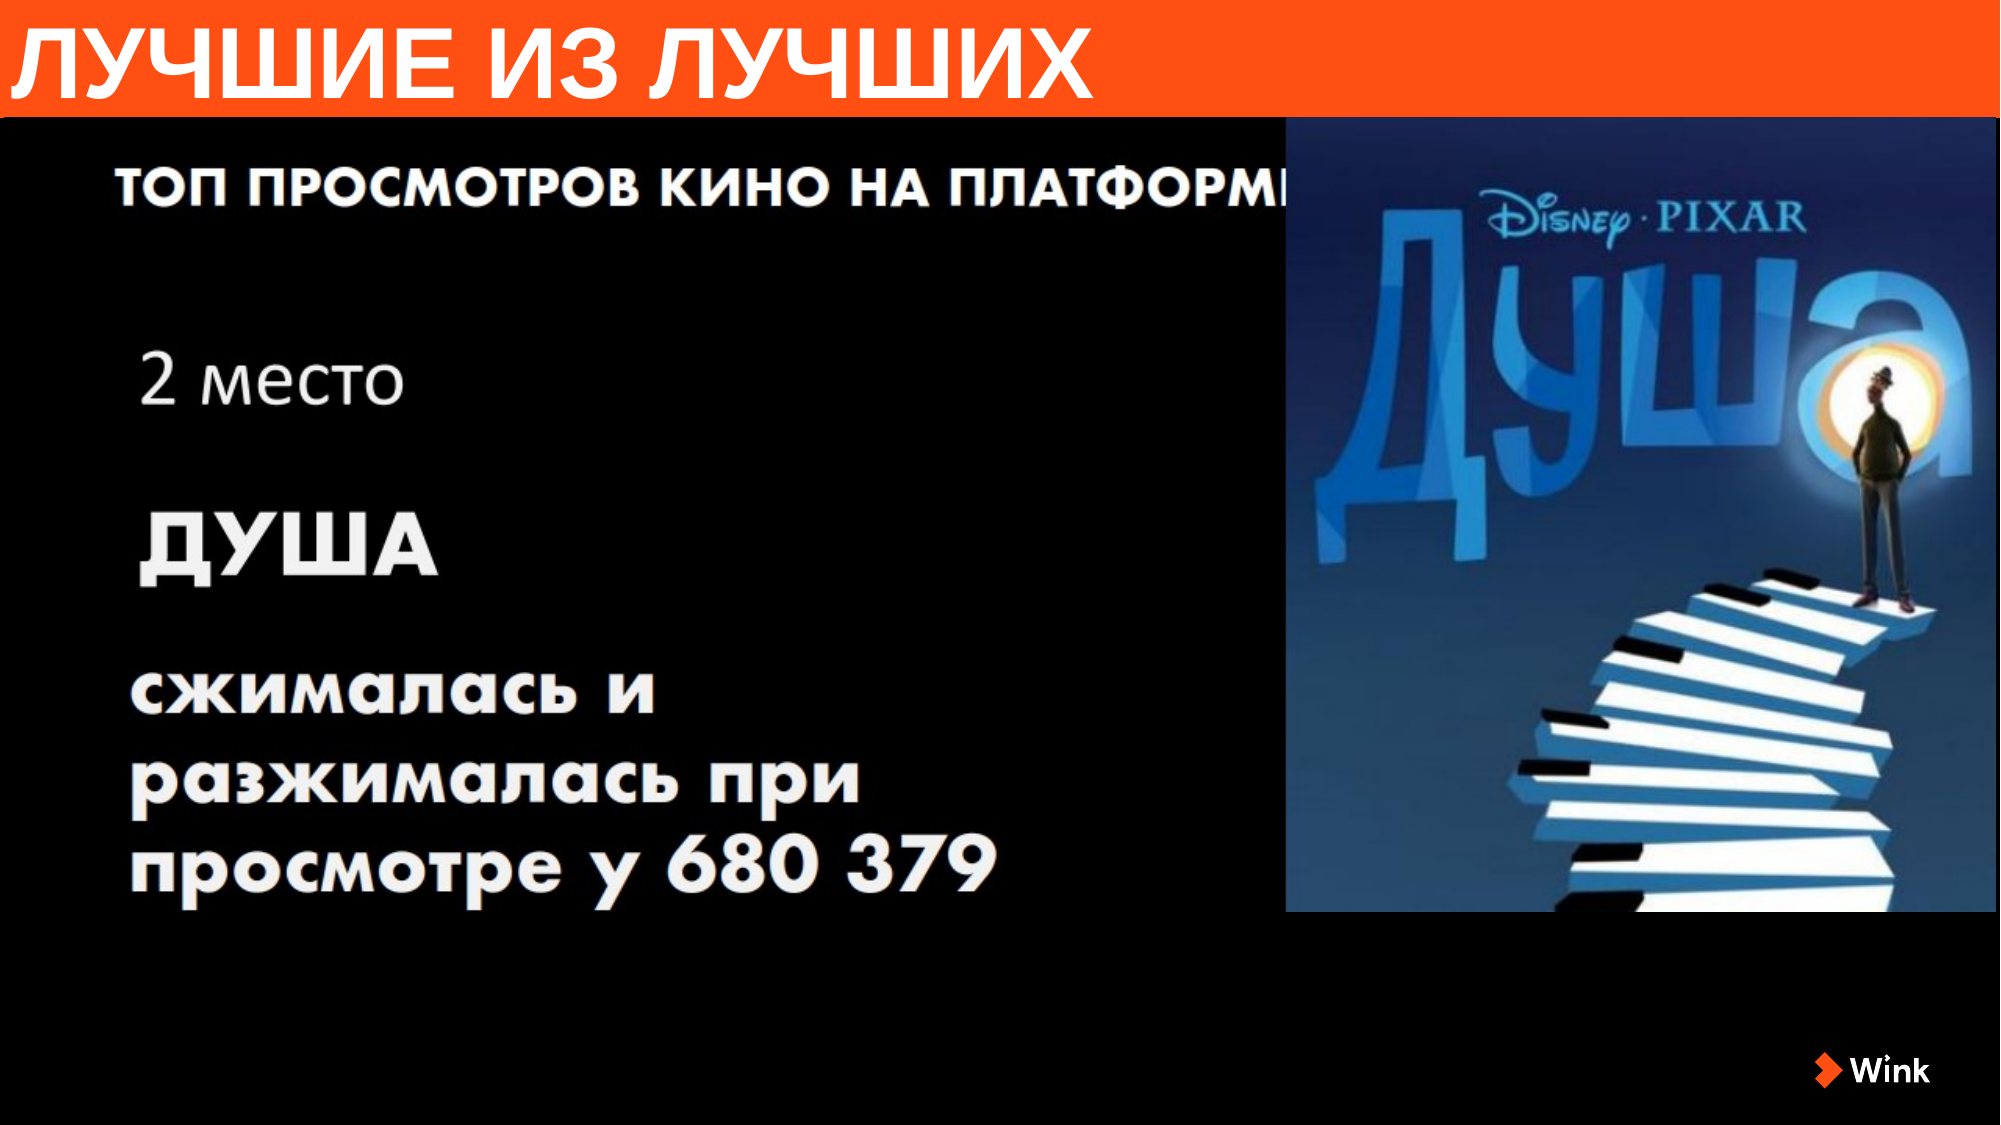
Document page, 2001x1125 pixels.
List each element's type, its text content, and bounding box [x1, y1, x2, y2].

picture [4, 117, 1996, 912]
list ЛУЧШИЕ ИЗ ЛУЧШИХ [0, 0, 2000, 118]
